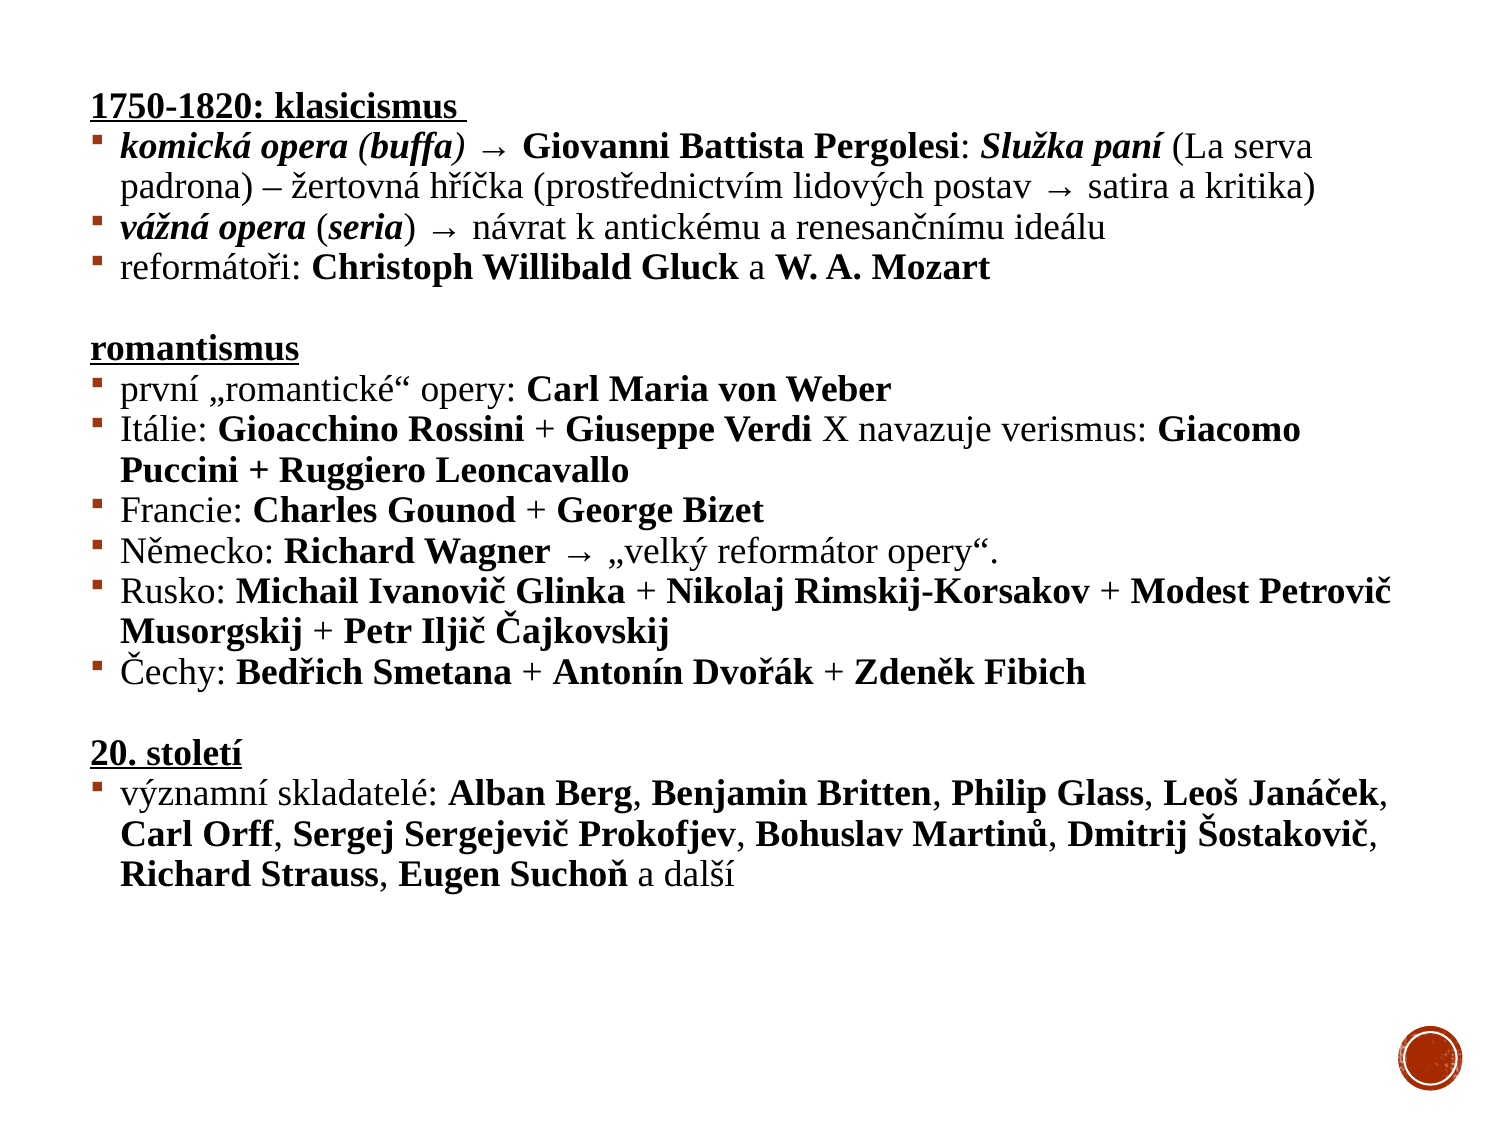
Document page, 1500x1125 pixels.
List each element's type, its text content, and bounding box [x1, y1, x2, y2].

list 1750-1820: klasicismus komická opera (buffa) → Giovanni Battista Pergolesi: Služka paní (La serva padrona) – žertovná hříčka (prostřednictvím lidových postav → satira a kritika) vážná opera (seria) → návrat k antickému a renesančnímu ideálu reformátoři: Christoph Willibald Gluck a W. A. Mozart romantismus první „romantické“ opery: Carl Maria von Weber Itálie: Gioacchino Rossini + Giuseppe Verdi X navazuje verismus: Giacomo Puccini + Ruggiero Leoncavallo Francie: Charles Gounod + George Bizet Německo: Richard Wagner → „velký reformátor opery“. Rusko: Michail Ivanovič Glinka + Nikolaj Rimskij-Korsakov + Modest Petrovič Musorgskij + Petr Iljič Čajkovskij Čechy: Bedřich Smetana + Antonín Dvořák + Zdeněk Fibich 20. století významní skladatelé: Alban Berg, Benjamin Britten, Philip Glass, Leoš Janáček, Carl Orff, Sergej Sergejevič Prokofjev, Bohuslav Martinů, Dmitrij Šostakovič, Richard Strauss, Eugen Suchoň a další [75, 78, 1425, 1059]
